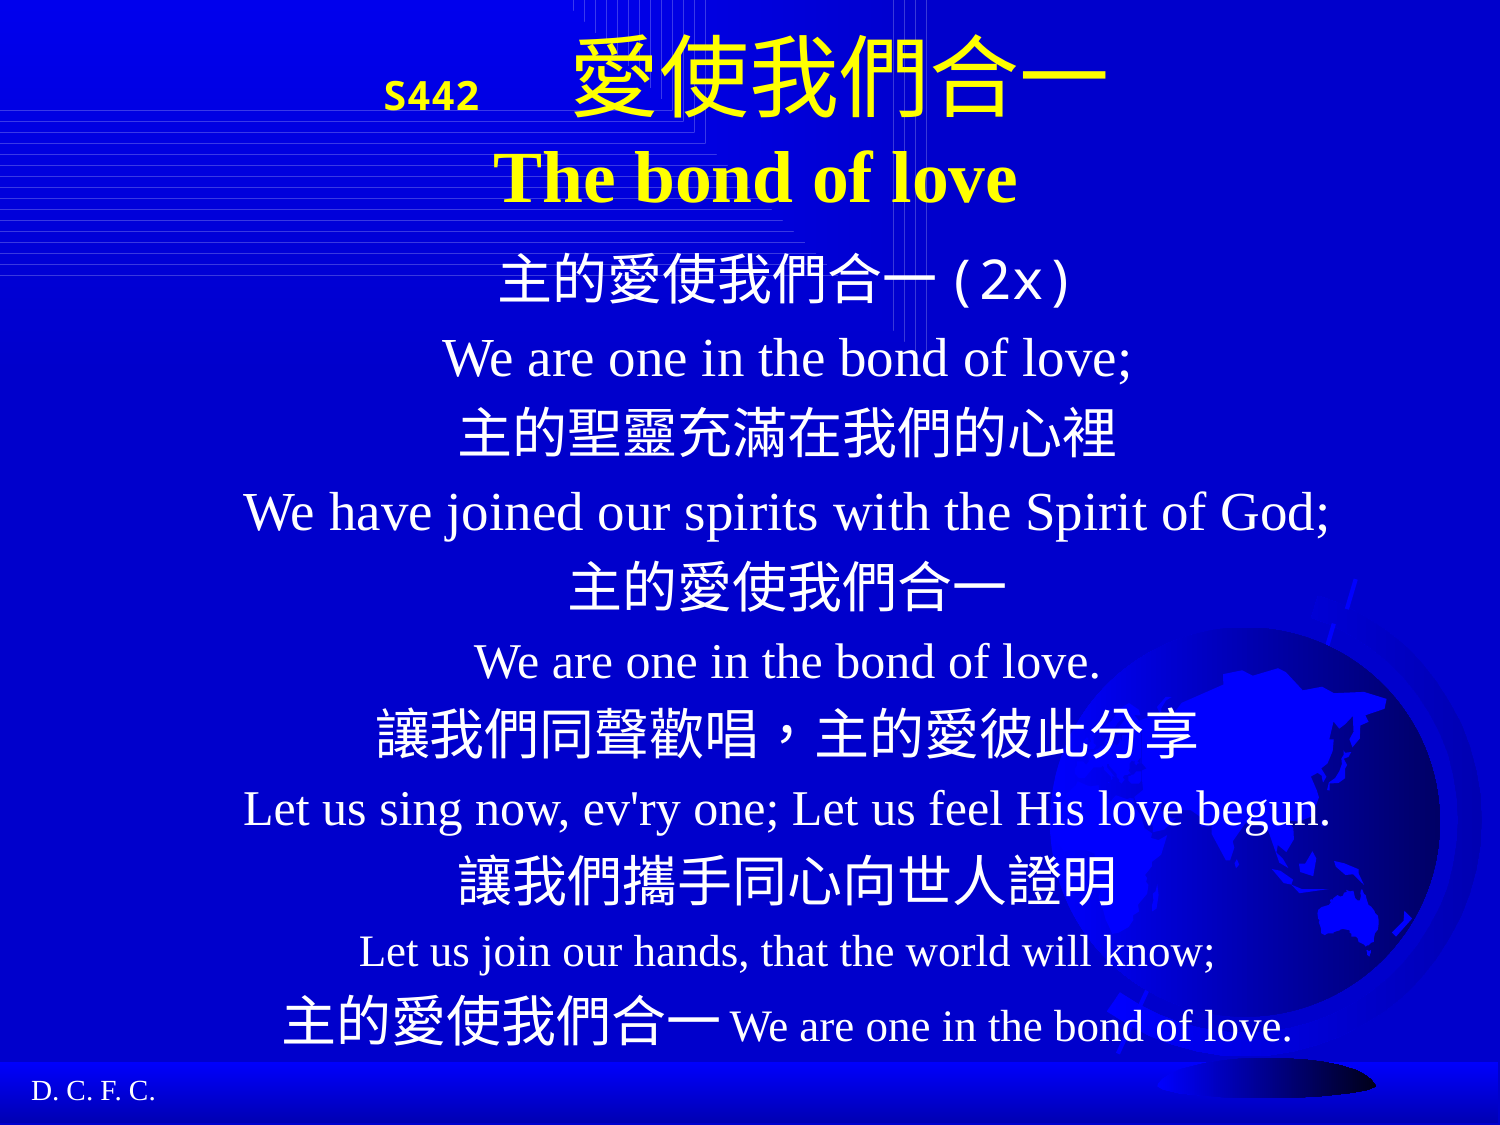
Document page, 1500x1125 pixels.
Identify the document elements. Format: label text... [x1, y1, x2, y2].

title S442 愛使我們合一 The bond of love [111, 11, 1401, 226]
subtitle 主的愛使我們合一(2x) We are one in the bond of love; 主的聖靈充滿在我們的心裡 We have joined our spirits with the Spirit of God; 主的愛使我們合一 We are one in the bond of love. 讓我們同聲歡唱，主的愛彼此分享 Let us sing now, ev'ry one; Let us feel His love begun. 讓我們攜手同心向世人證明 Let us join our hands, that the world will know; 主的愛使我們合一We are one in the bond of love. [0, 236, 1500, 1063]
